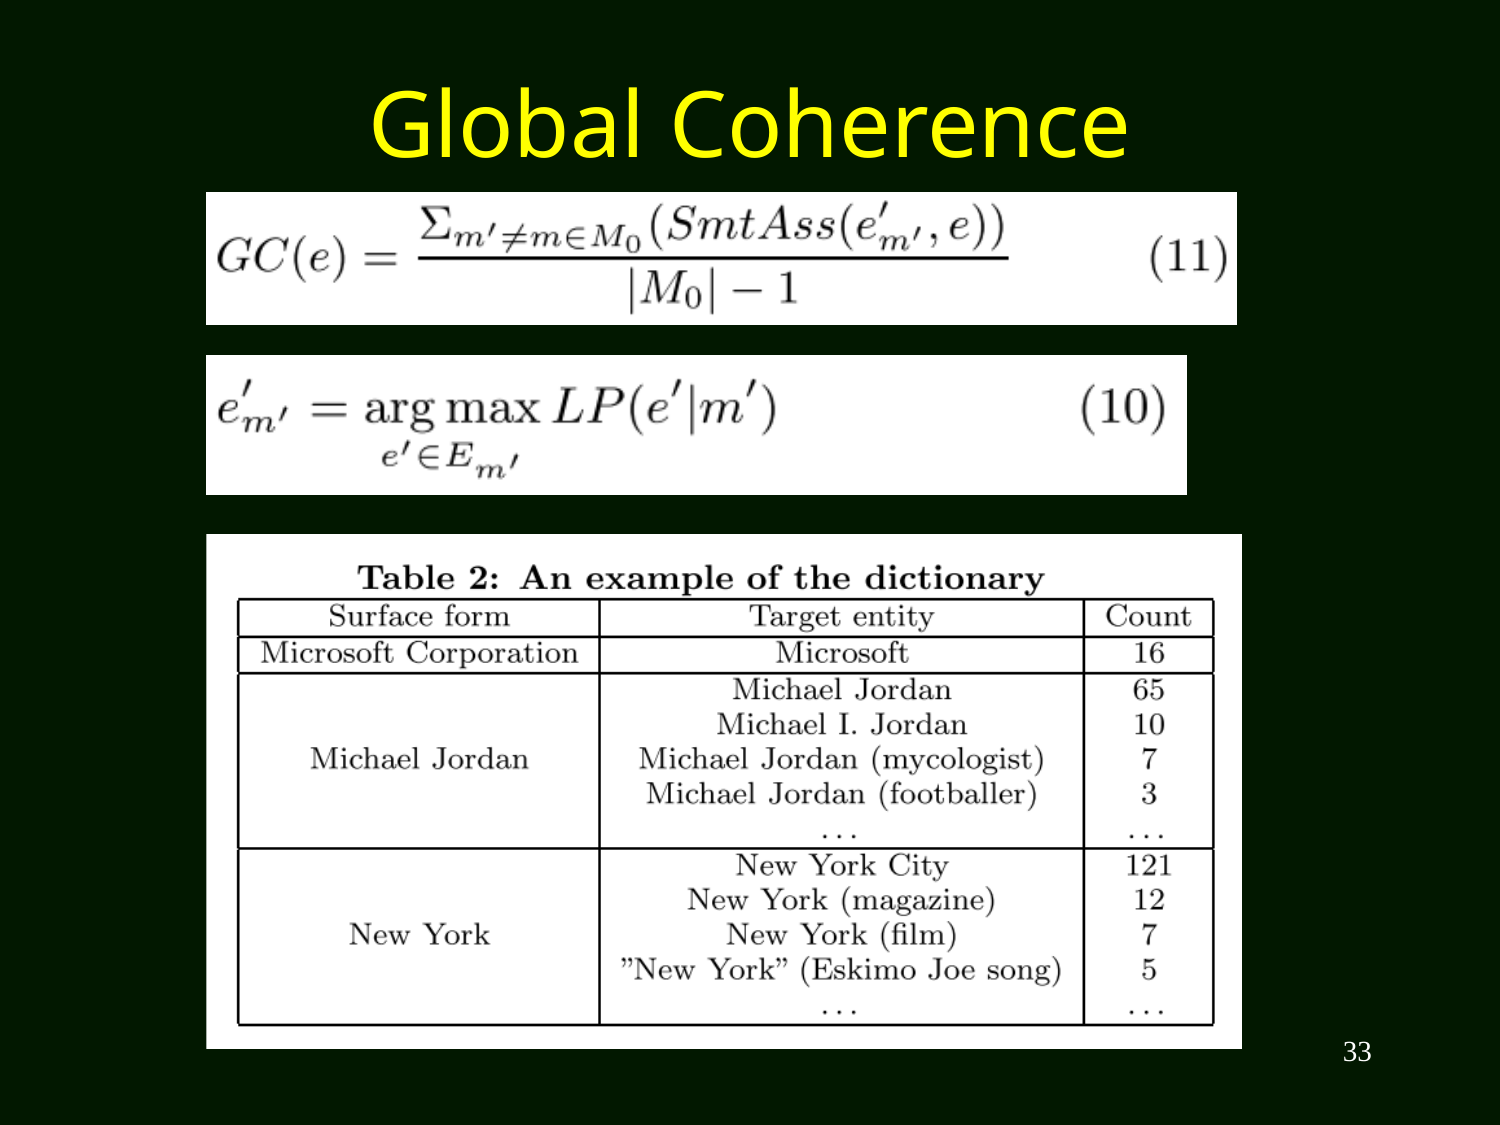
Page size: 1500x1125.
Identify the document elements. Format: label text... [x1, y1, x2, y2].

picture [206, 192, 1237, 325]
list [205, 533, 1243, 1049]
picture [205, 355, 1187, 495]
slide_number 33 [1074, 1024, 1388, 1101]
title Global Coherence [112, 52, 1388, 190]
